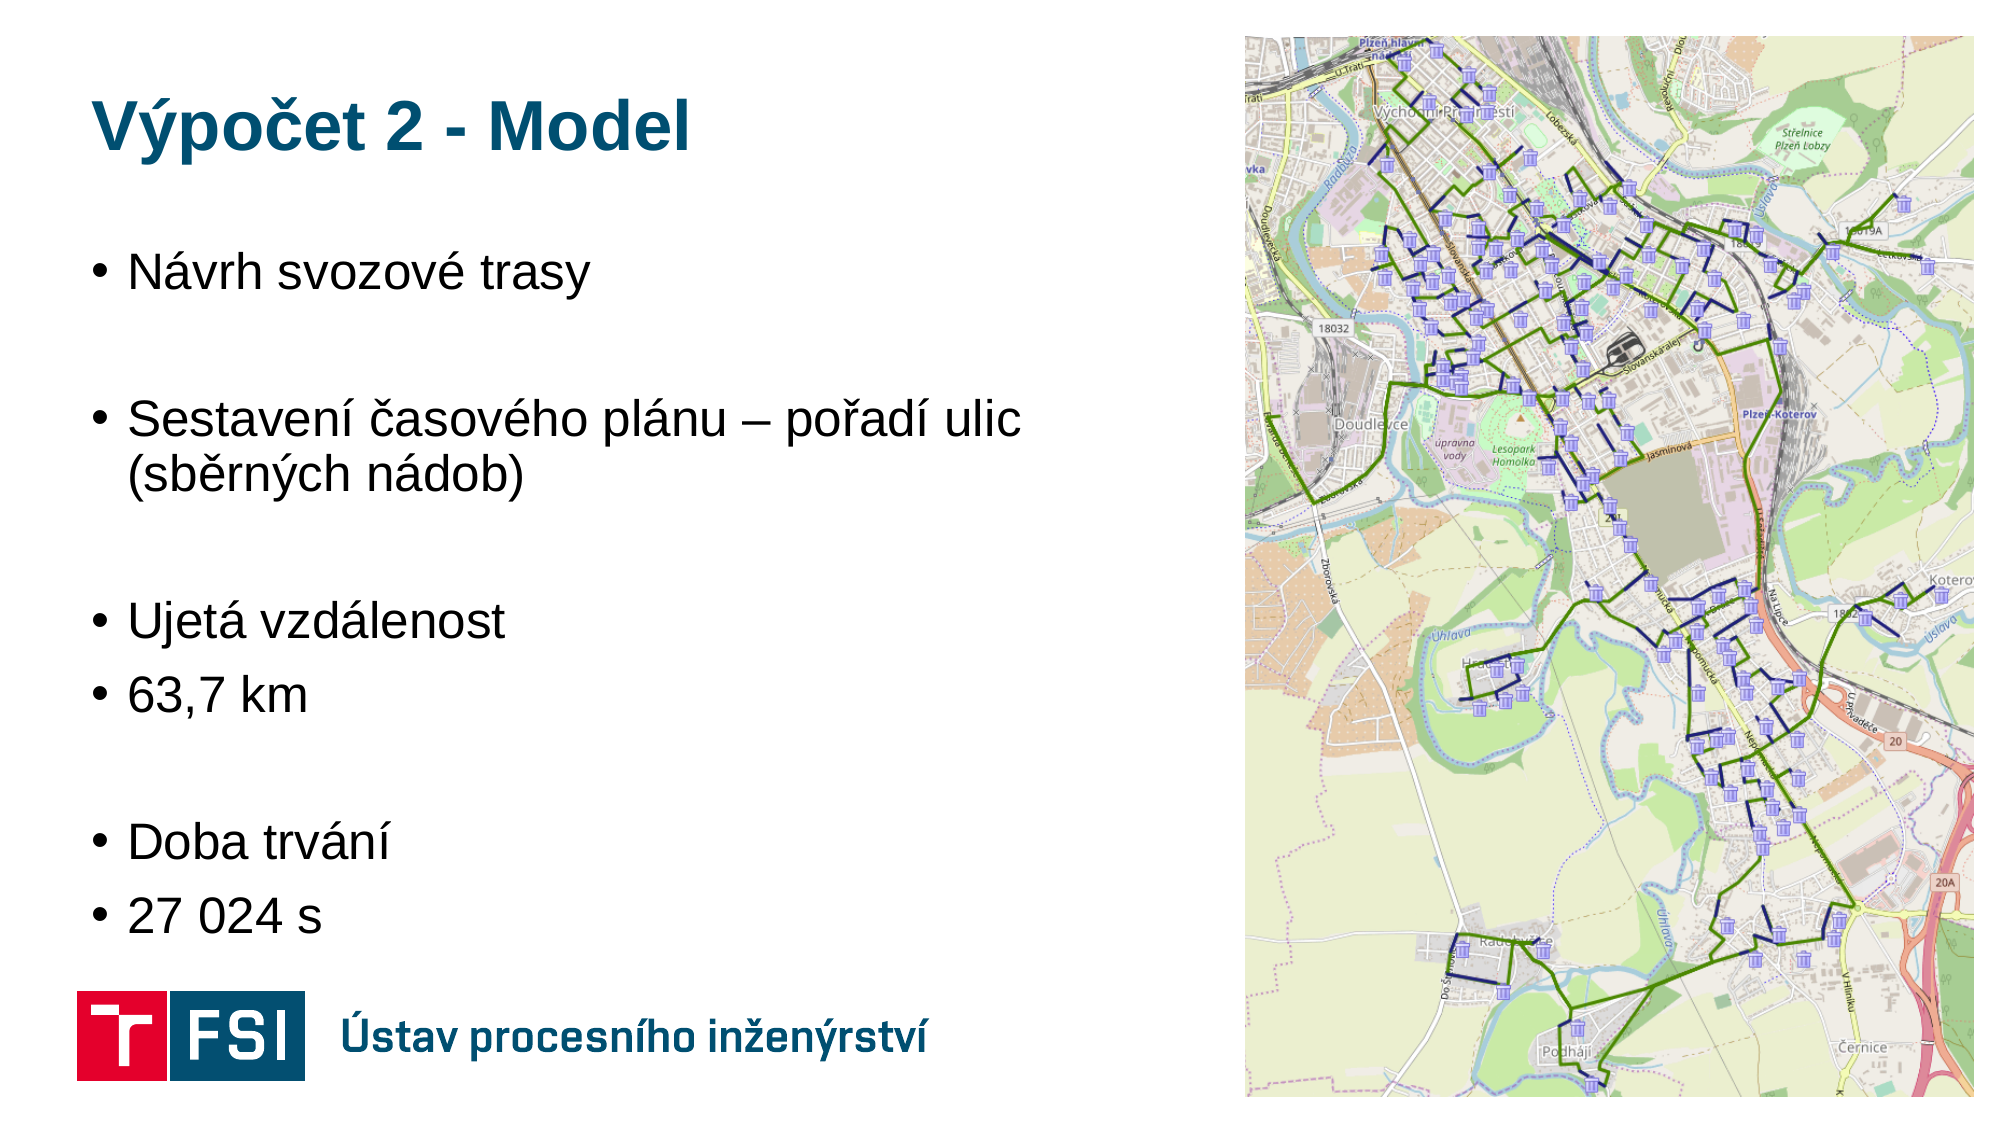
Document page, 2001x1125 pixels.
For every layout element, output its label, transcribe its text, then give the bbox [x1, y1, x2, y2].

title Výpočet 2 - Model [76, 28, 1924, 227]
picture [1244, 36, 1974, 1097]
list Návrh svozové trasy Sestavení časového plánu – pořadí ulic (sběrných nádob) Ujetá vzdálenost 63,7 km Doba trvání 27 024 s [76, 237, 1214, 954]
